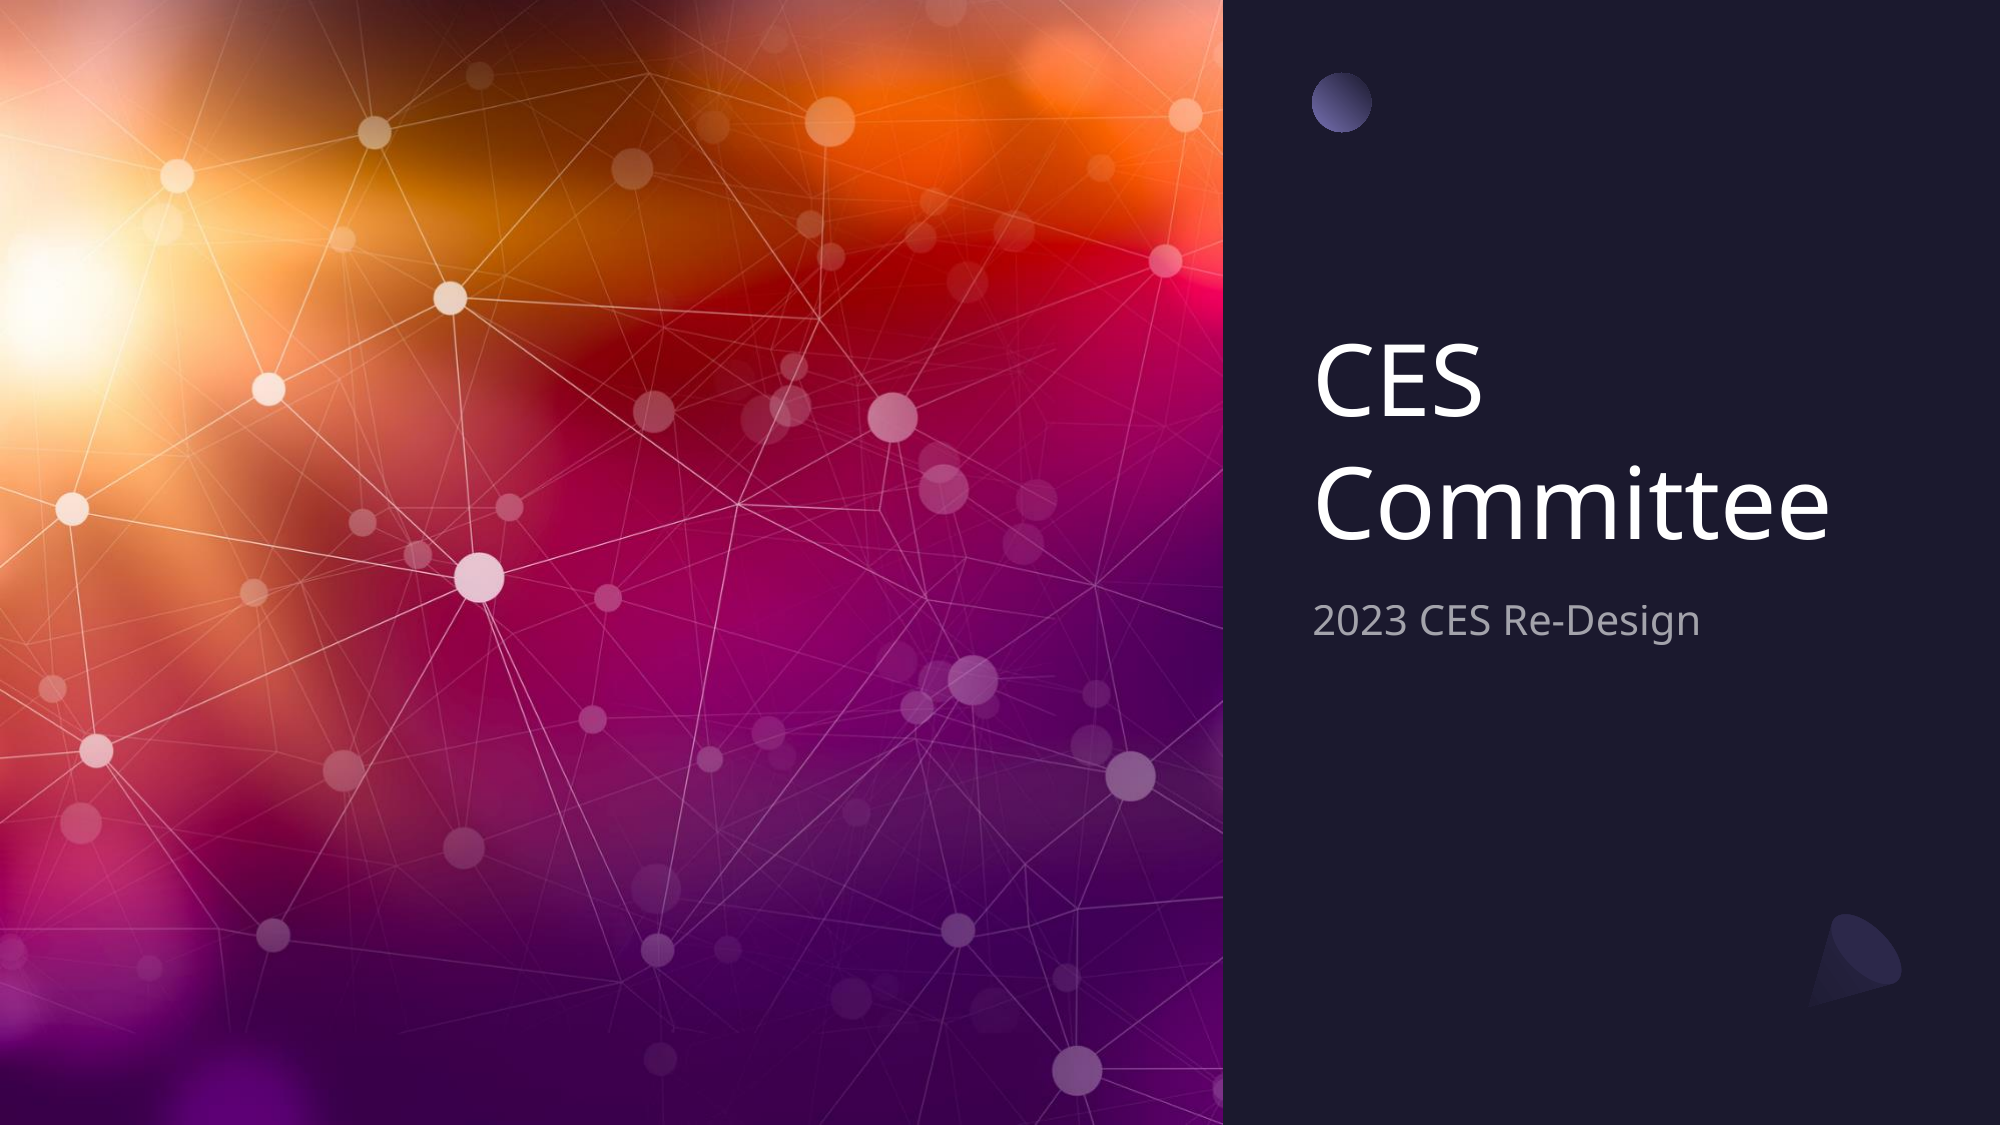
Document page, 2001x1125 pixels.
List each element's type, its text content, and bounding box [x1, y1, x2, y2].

picture [0, 0, 1223, 1125]
title CES Committee [1312, 172, 1898, 564]
list 2023 CES Re-Design [1312, 585, 1898, 870]
